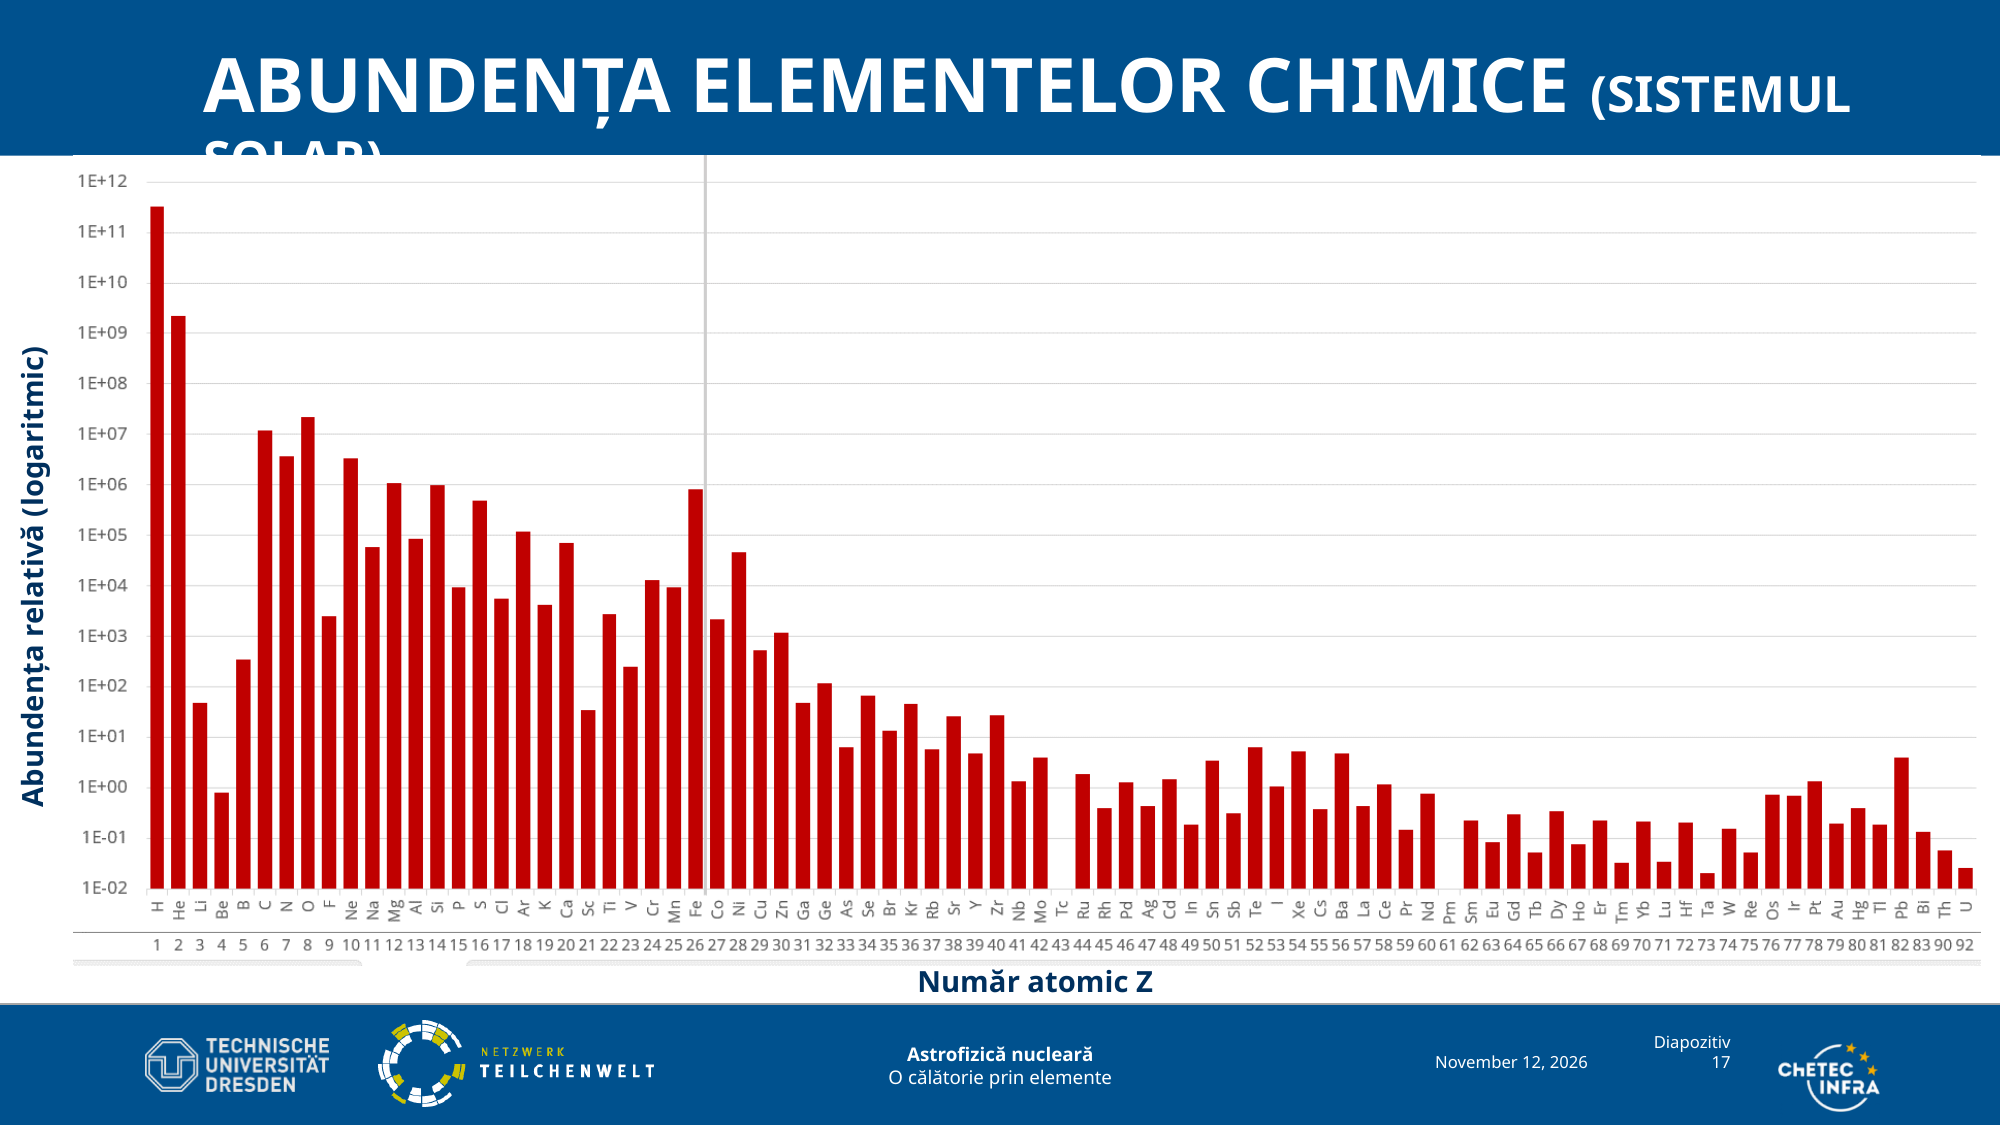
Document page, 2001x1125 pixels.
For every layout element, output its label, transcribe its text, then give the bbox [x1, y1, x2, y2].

picture [378, 1020, 654, 1107]
text_box Număr atomic Z [73, 955, 1998, 1006]
picture [1778, 1033, 1880, 1121]
picture [73, 155, 1981, 966]
title Abundența elementelor chimice (Sistemul solar) [203, 56, 1880, 155]
text_box Abundența relativă (logaritmic) [6, 187, 57, 966]
